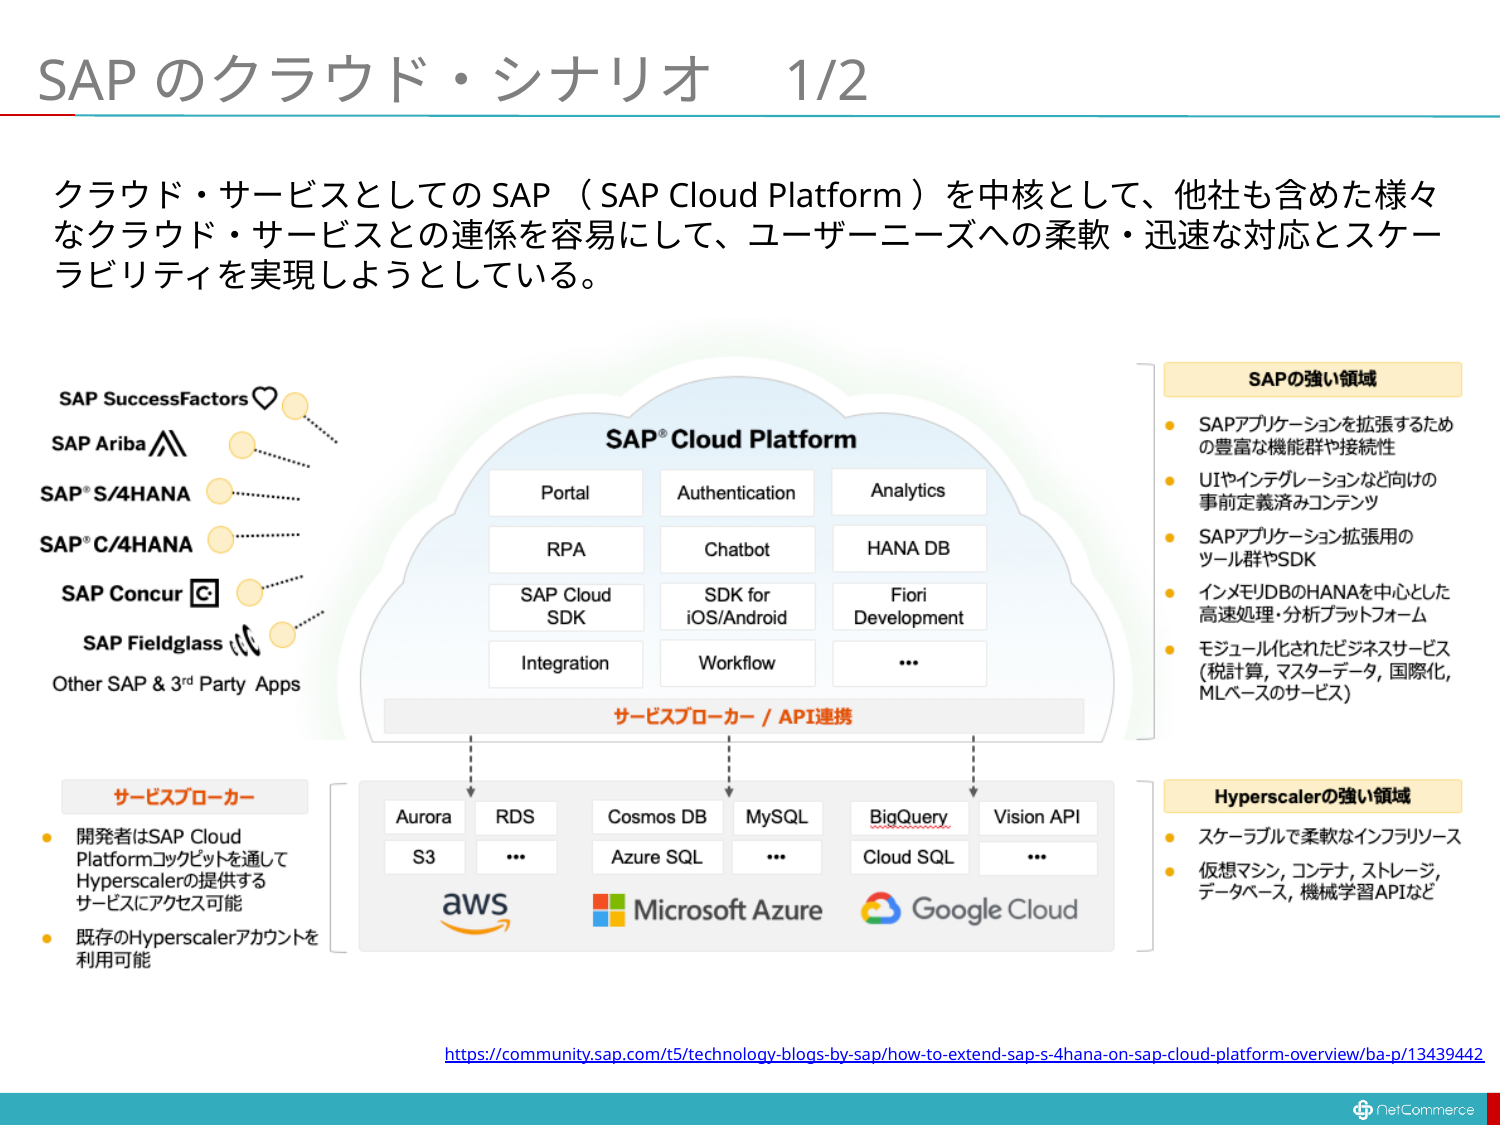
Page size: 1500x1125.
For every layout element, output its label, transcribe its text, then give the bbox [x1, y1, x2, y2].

picture [1352, 1098, 1474, 1120]
picture [25, 318, 1475, 982]
text_box クラウド・サービスとしてのSAP（SAP Cloud Platform）を中核として、他社も含めた様々なクラウド・サービスとの連係を容易にして、ユーザーニーズへの柔軟・迅速な対応とスケーラビリティを実現しようとしている。 [37, 166, 1463, 302]
text_box https://community.sap.com/t5/technology-blogs-by-sap/how-to-extend-sap-s-4hana-on-sap-cloud-platform-overview/ba-p/13439442 [263, 1036, 1500, 1074]
title SAPのクラウド・シナリオ 1/2 [37, 43, 1463, 112]
